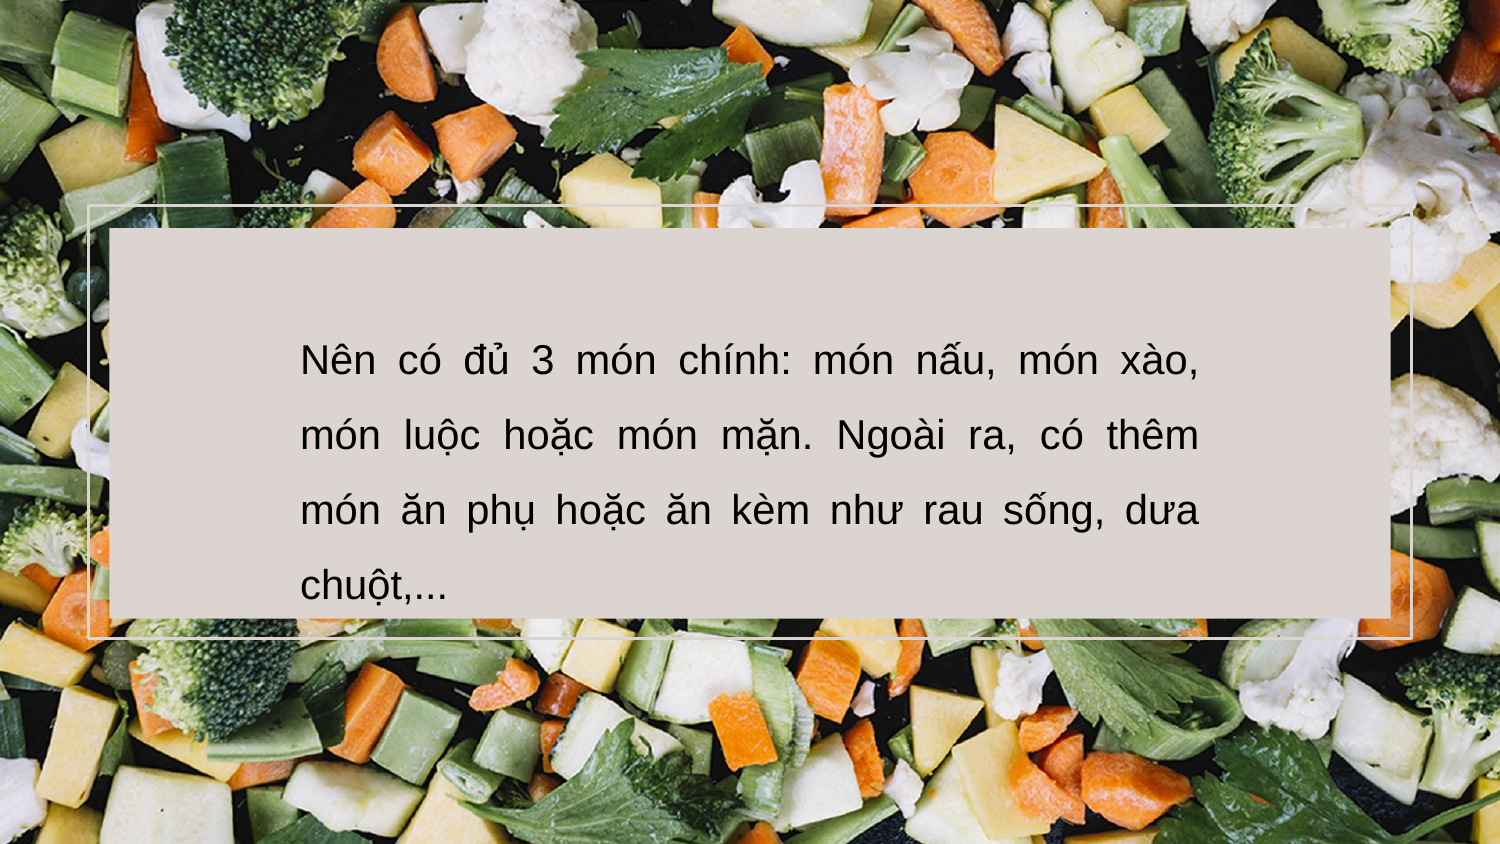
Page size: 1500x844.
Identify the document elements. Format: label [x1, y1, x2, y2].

text_box [88, 204, 1412, 639]
picture [0, 0, 1500, 844]
